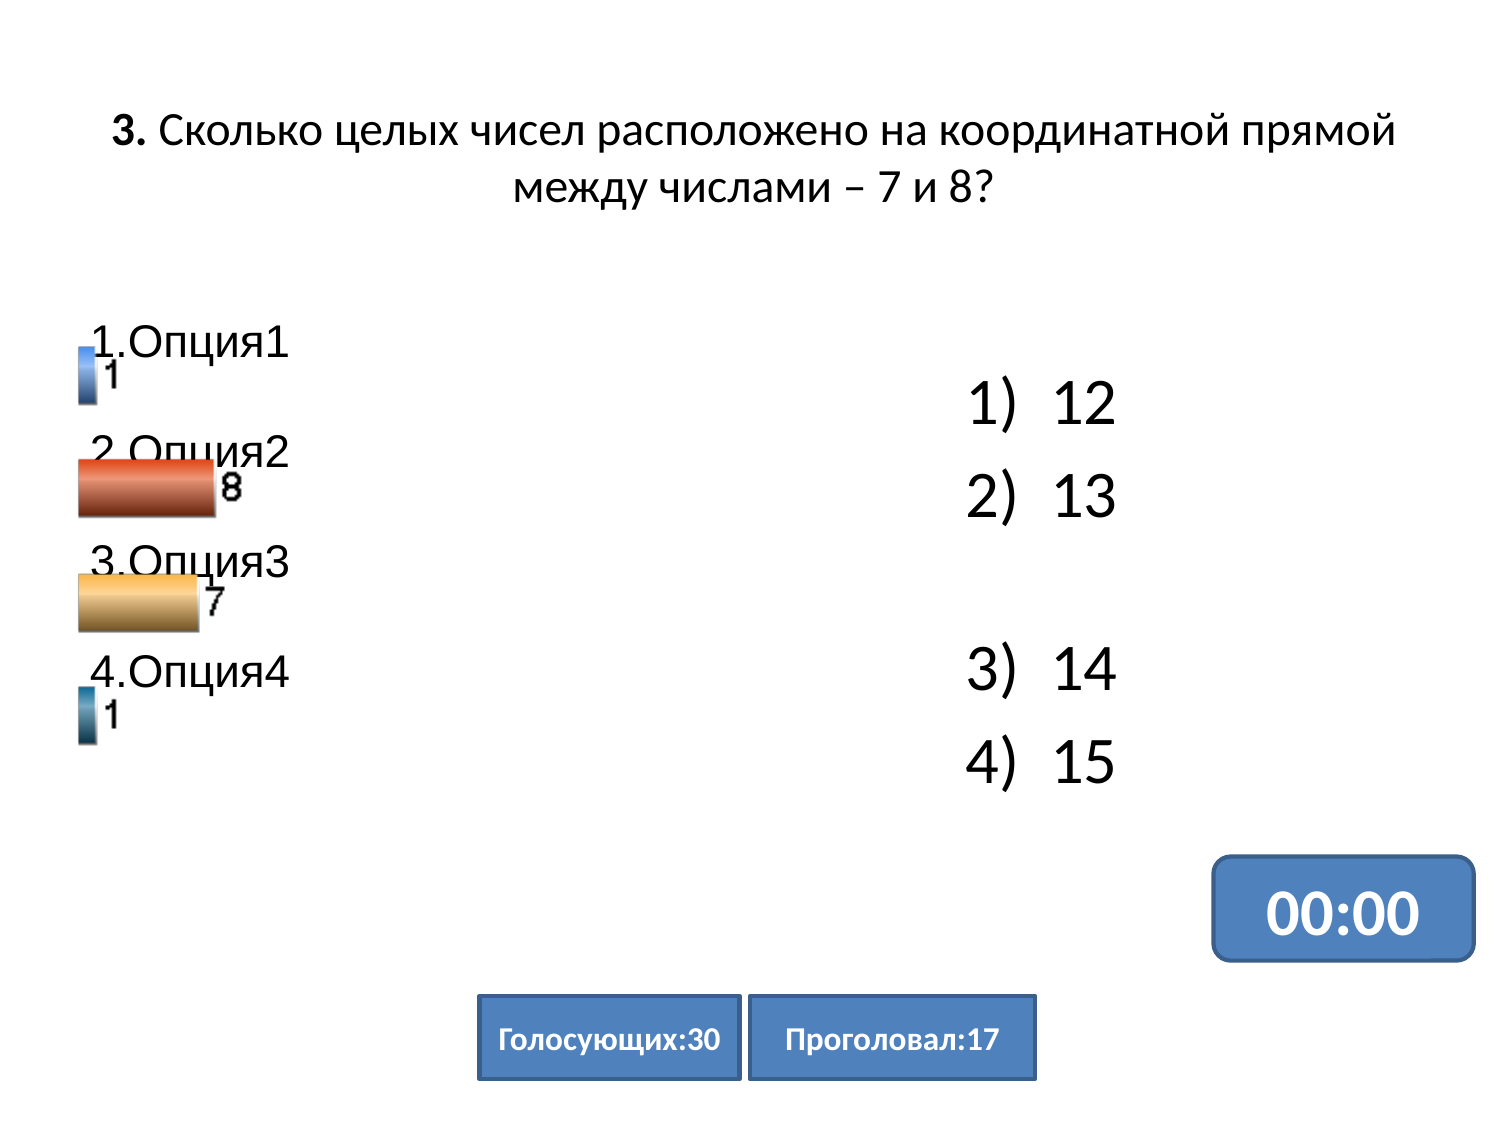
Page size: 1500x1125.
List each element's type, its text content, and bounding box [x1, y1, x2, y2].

picture [53, 243, 888, 851]
text_box Проголовал:17 [748, 994, 1037, 1081]
title 3. Сколько целых чисел расположено на координатной прямой между числами – 7 и 8? [79, 90, 1430, 278]
text_box Опция1 Опция2 Опция3 Опция4 [74, 860, 825, 1069]
text_box 00:00 [1211, 854, 1476, 963]
list 12 13 14 15 [950, 349, 1390, 1093]
text_box Голосующих:30 [477, 994, 742, 1081]
